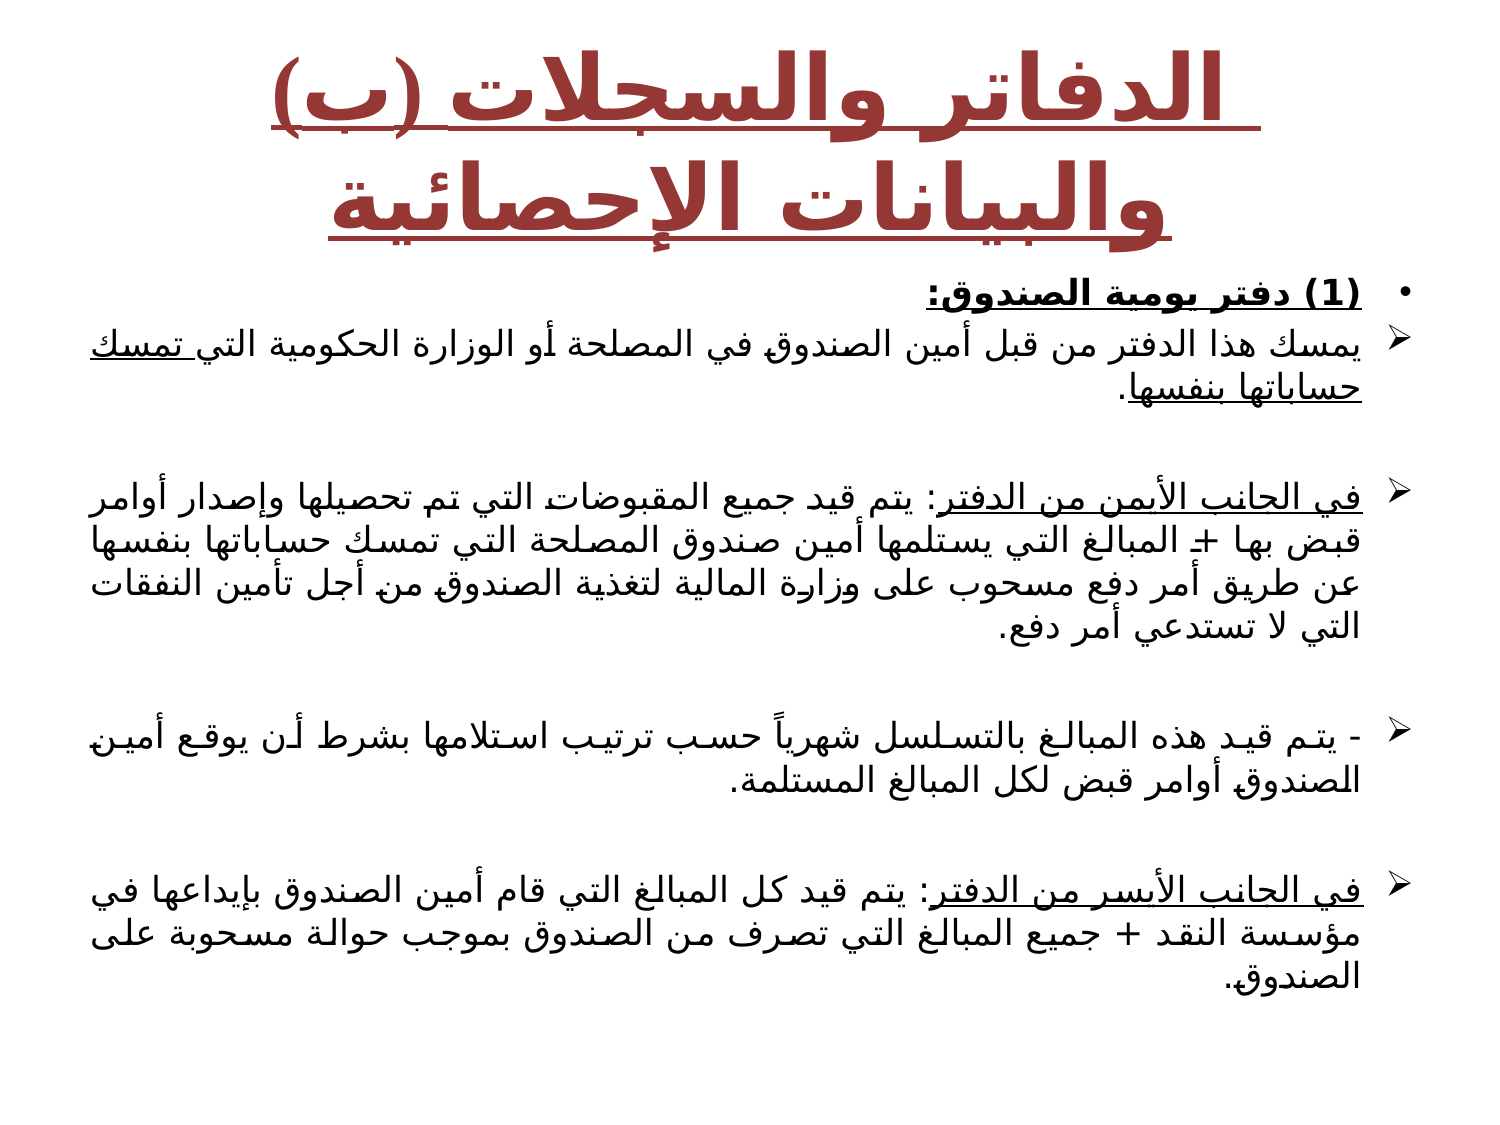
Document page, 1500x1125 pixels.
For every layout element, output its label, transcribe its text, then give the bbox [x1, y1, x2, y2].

title (ب) الدفاتر والسجلات والبيانات الإحصائية [75, 45, 1425, 233]
list (1) دفتر يومية الصندوق: يمسك هذا الدفتر من قبل أمين الصندوق في المصلحة أو الوزارة الحكومية التي تمسك حساباتها بنفسها. في الجانب الأيمن من الدفتر: يتم قيد جميع المقبوضات التي تم تحصيلها وإصدار أوامر قبض بها + المبالغ التي يستلمها أمين صندوق المصلحة التي تمسك حساباتها بنفسها عن طريق أمر دفع مسحوب على وزارة المالية لتغذية الصندوق من أجل تأمين النفقات التي لا تستدعي أمر دفع. - يتم قيد هذه المبالغ بالتسلسل شهرياً حسب ترتيب استلامها بشرط أن يوقع أمين الصندوق أوامر قبض لكل المبالغ المستلمة. في الجانب الأيسر من الدفتر: يتم قيد كل المبالغ التي قام أمين الصندوق بإيداعها في مؤسسة النقد + جميع المبالغ التي تصرف من الصندوق بموجب حوالة مسحوبة على الصندوق. [75, 262, 1425, 1005]
